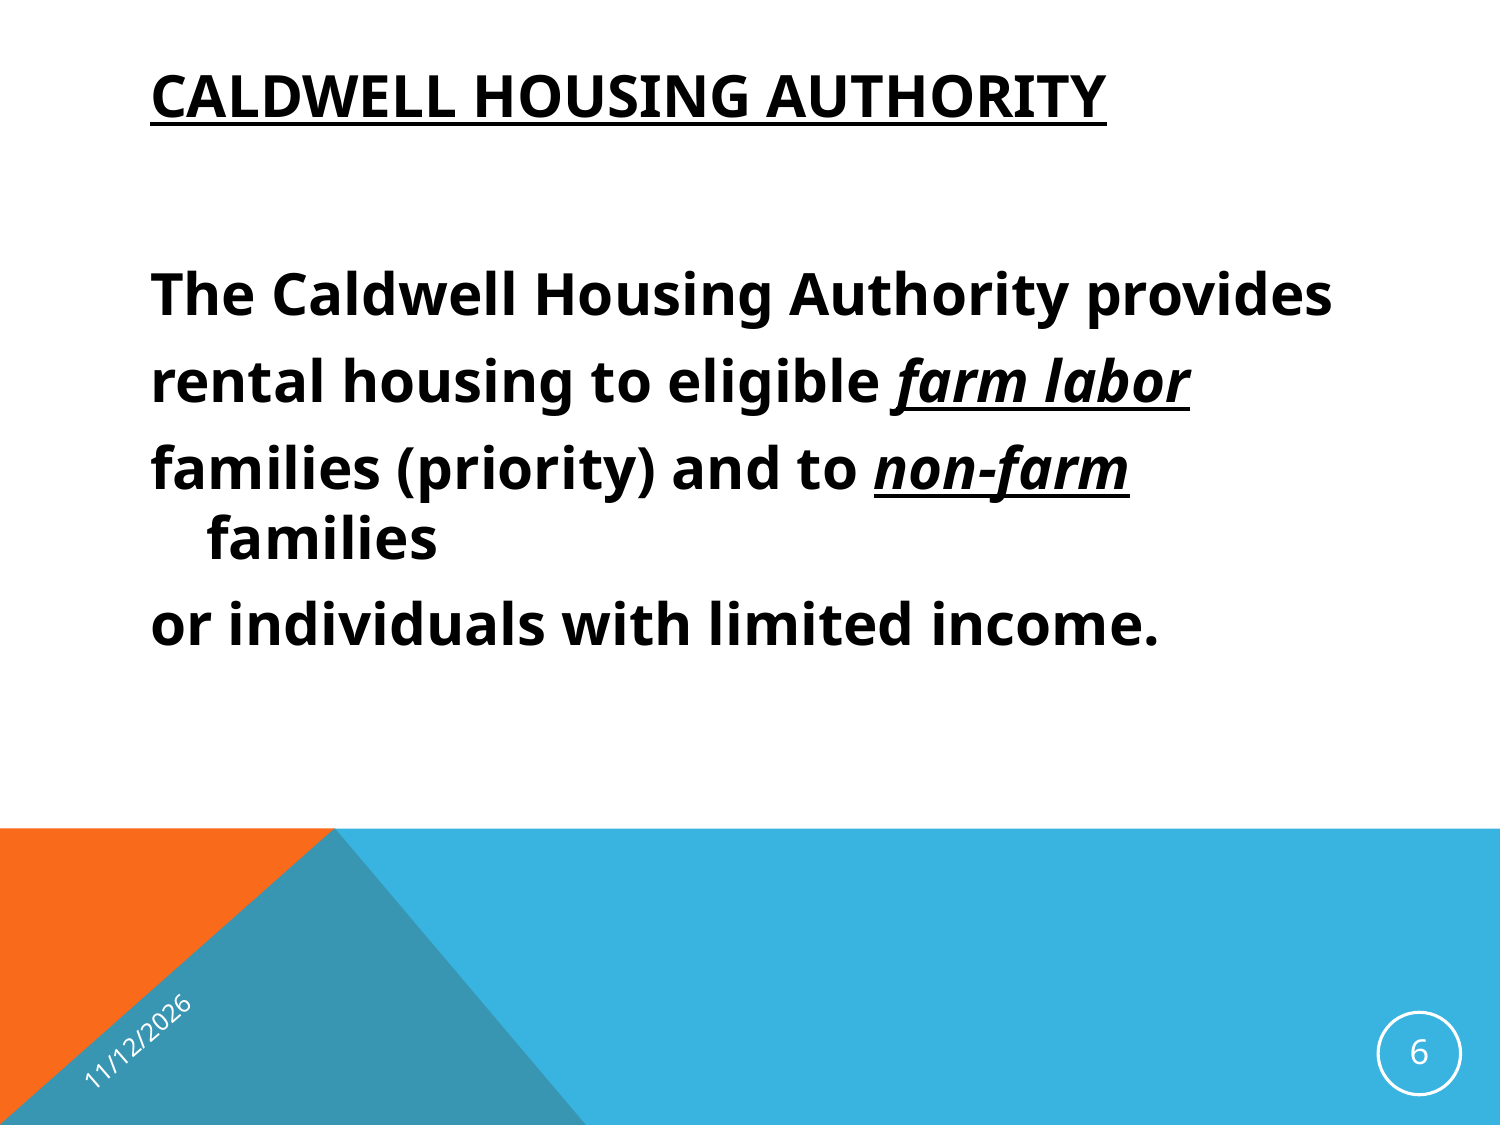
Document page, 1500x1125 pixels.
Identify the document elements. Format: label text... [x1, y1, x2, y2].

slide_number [65, 849, 357, 1109]
list The Caldwell Housing Authority provides rental housing to eligible farm labor families (priority) and to non-farm families or individuals with limited income. [135, 249, 1369, 800]
title Caldwell Housing Authority [135, 37, 1369, 150]
slide_number 6 [1376, 1010, 1463, 1097]
